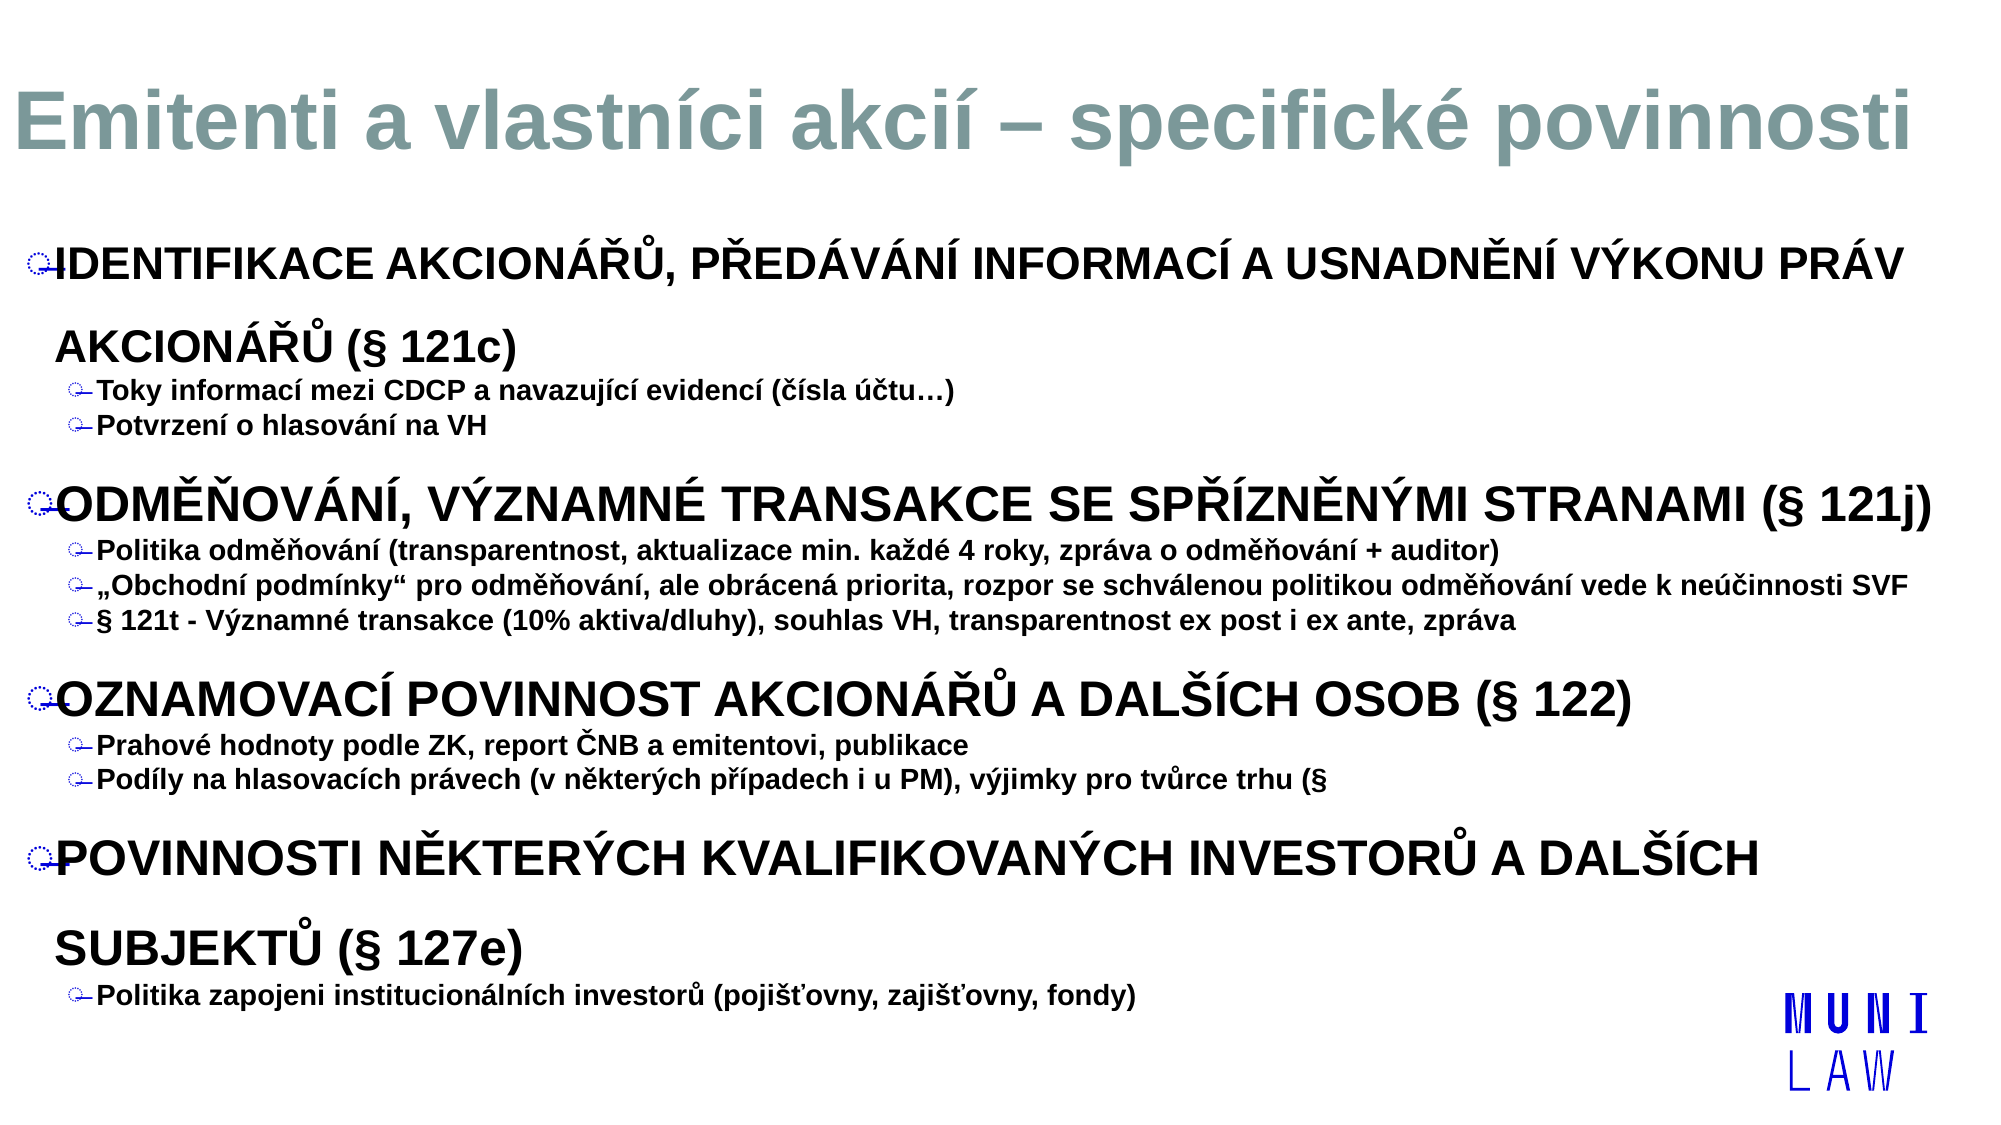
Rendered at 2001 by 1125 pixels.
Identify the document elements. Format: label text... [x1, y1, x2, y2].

title Emitenti a vlastníci akcií – specifické povinnosti [13, 82, 1934, 164]
list IDENTIFIKACE AKCIONÁŘŮ, PŘEDÁVÁNÍ INFORMACÍ A USNADNĚNÍ VÝKONU PRÁV AKCIONÁŘŮ (§ 121c) Toky informací mezi CDCP a navazující evidencí (čísla účtu…) Potvrzení o hlasování na VH ODMĚŇOVÁNÍ, VÝZNAMNÉ TRANSAKCE SE SPŘÍZNĚNÝMI STRANAMI (§ 121j) Politika odměňování (transparentnost, aktualizace min. každé 4 roky, zpráva o odměňování + auditor) „Obchodní podmínky“ pro odměňování, ale obrácená priorita, rozpor se schválenou politikou odměňování vede k neúčinnosti SVF § 121t - Významné transakce (10% aktiva/dluhy), souhlas VH, transparentnost ex post i ex ante, zpráva OZNAMOVACÍ POVINNOST AKCIONÁŘŮ A DALŠÍCH OSOB (§ 122) Prahové hodnoty podle ZK, report ČNB a emitentovi, publikace Podíly na hlasovacích právech (v některých případech i u PM), výjimky pro tvůrce trhu (§ POVINNOSTI NĚKTERÝCH KVALIFIKOVANÝCH INVESTORŮ A DALŠÍCH SUBJEKTŮ (§ 127e) Politika zapojeni institucionálních investorů (pojišťovny, zajišťovny, fondy) [13, 206, 1976, 1125]
